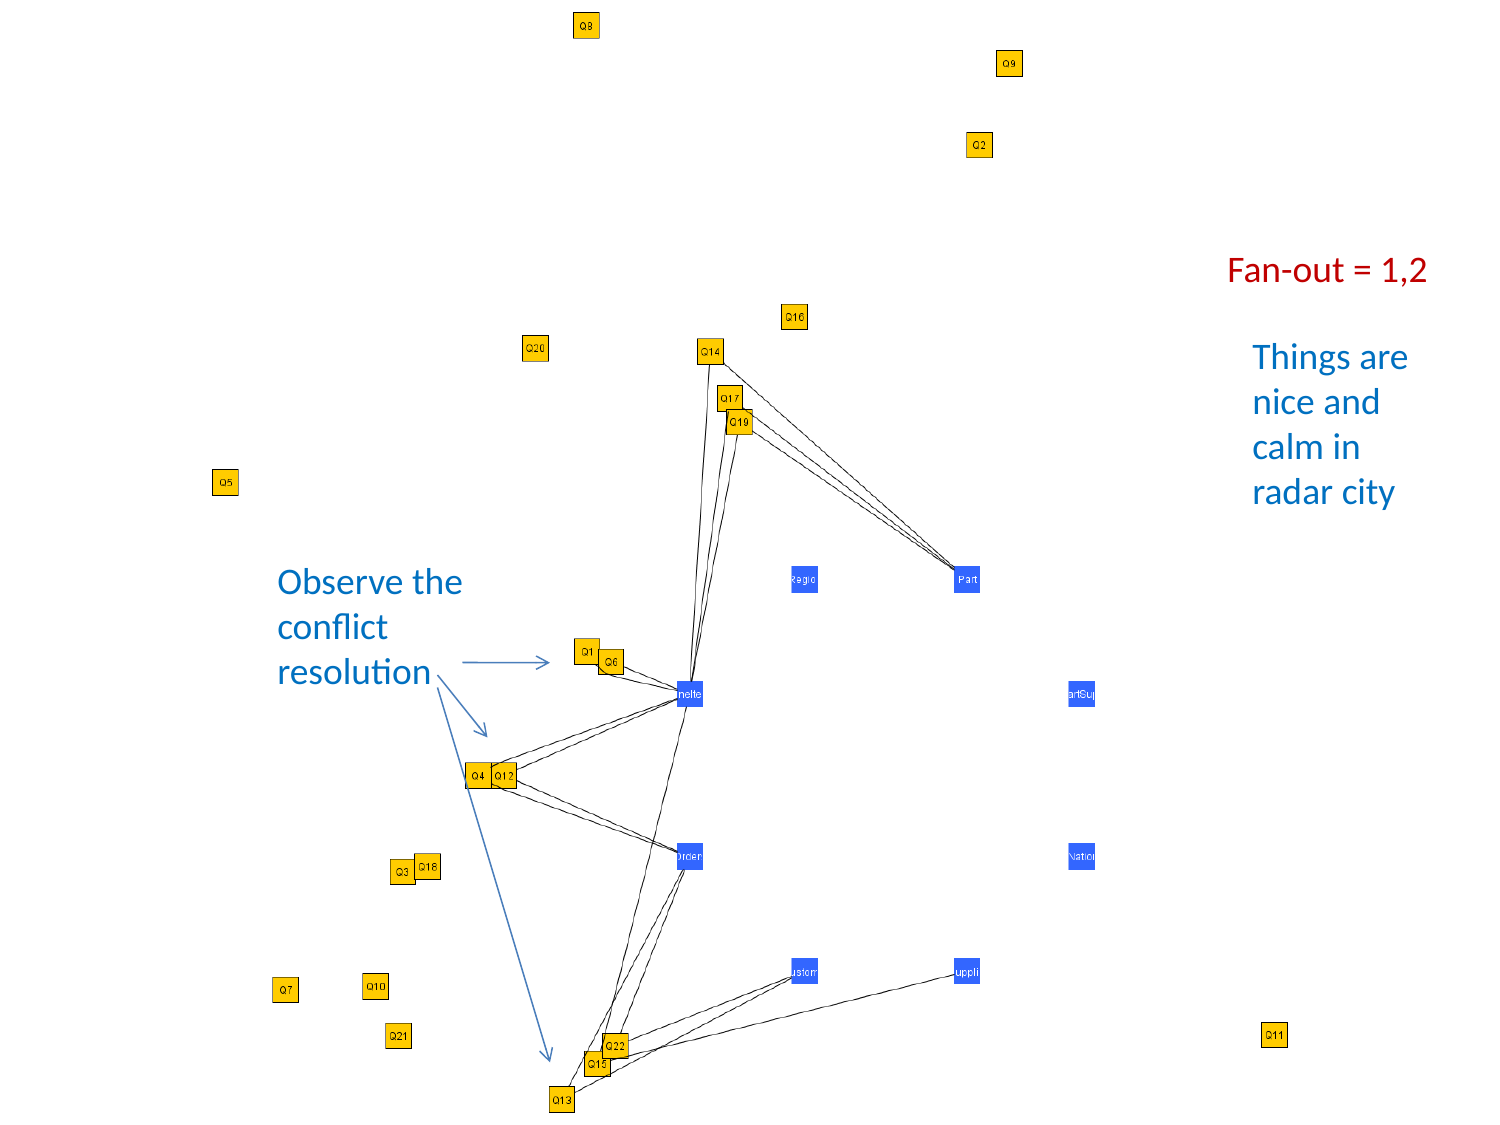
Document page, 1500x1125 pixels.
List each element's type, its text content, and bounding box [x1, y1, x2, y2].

text_box Fan-out = 1,2 [1304, 237, 1475, 298]
picture [199, 0, 1301, 1125]
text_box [305, 818, 682, 932]
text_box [430, 680, 494, 732]
text_box Things are nice and calm in radar city [1304, 324, 1450, 520]
